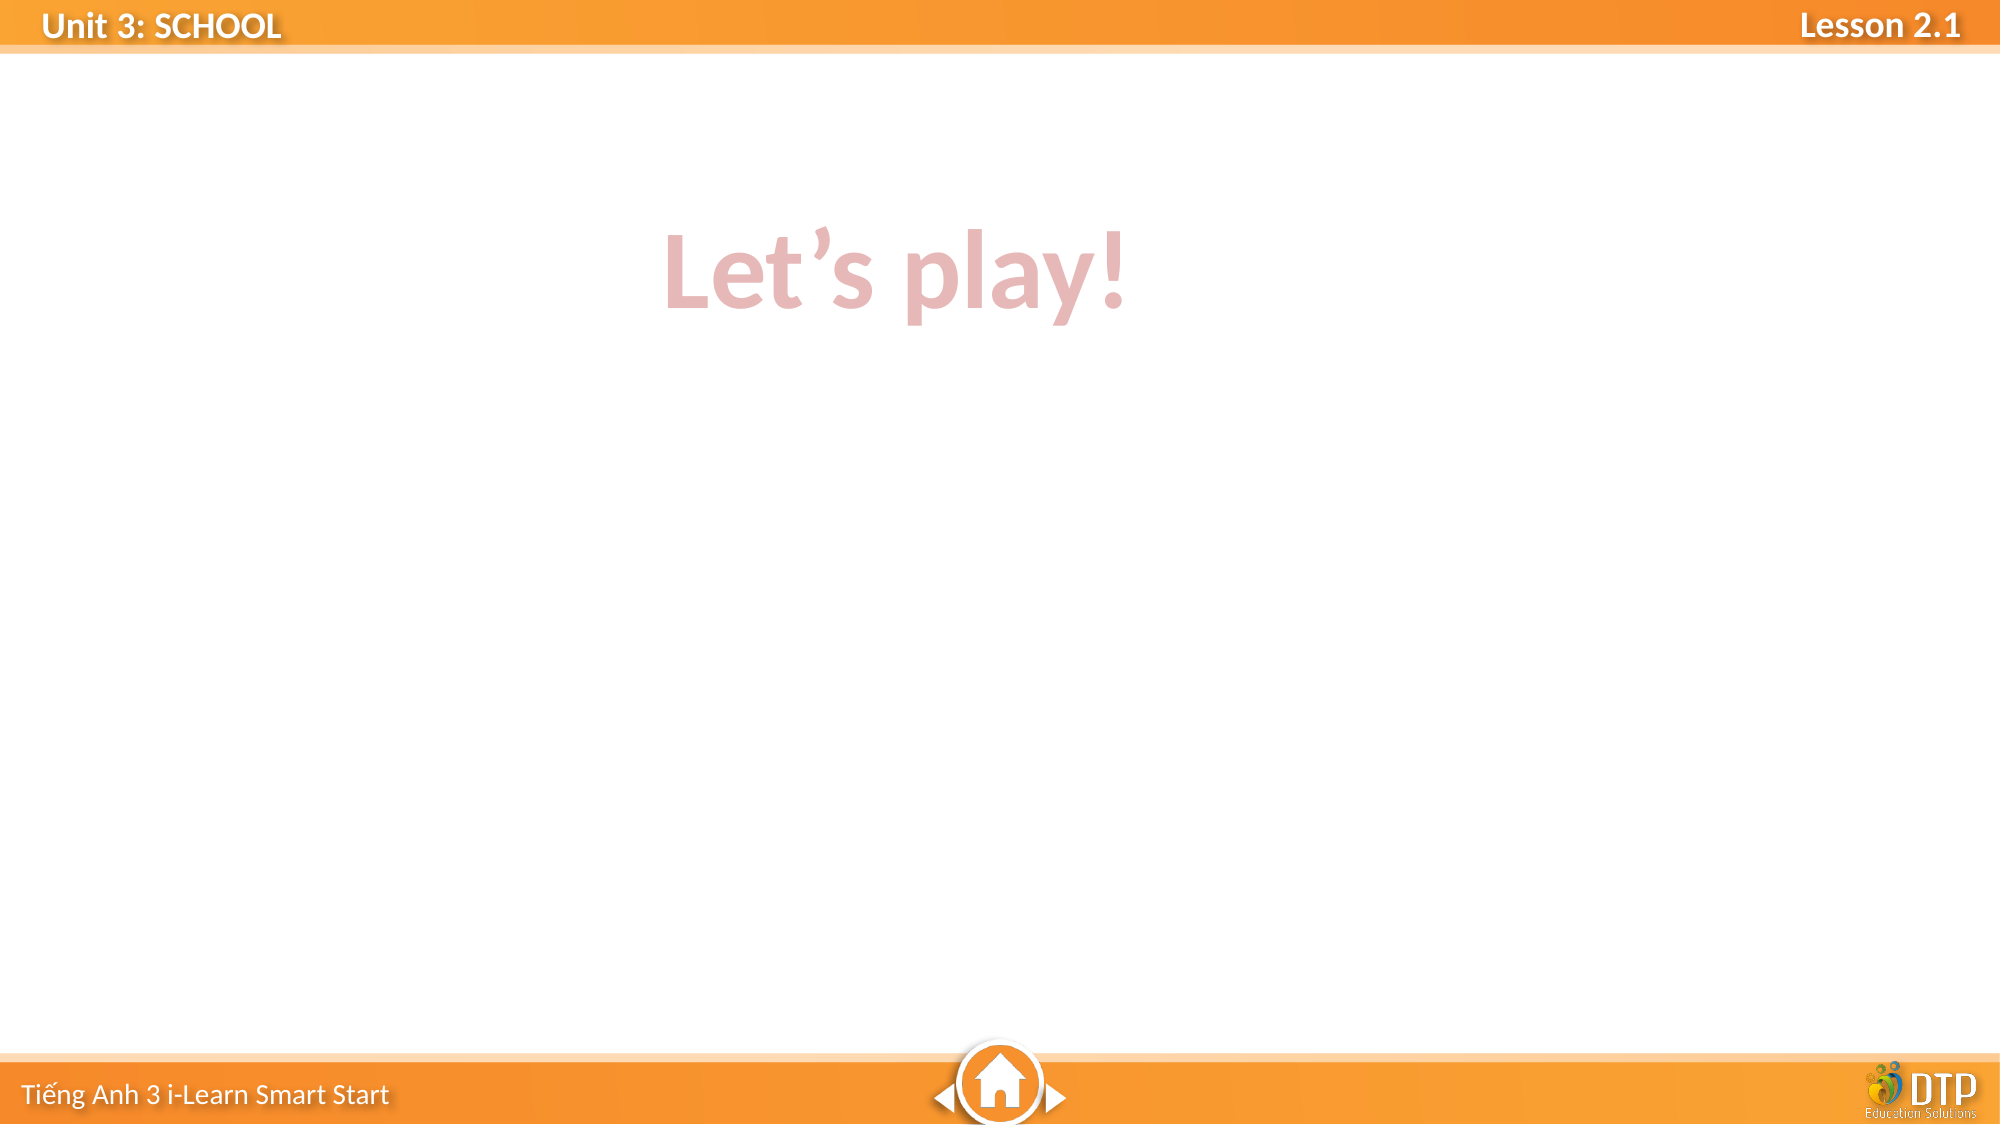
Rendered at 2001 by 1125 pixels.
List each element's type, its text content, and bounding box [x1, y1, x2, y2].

picture [0, 0, 2000, 1125]
text_box Let’s play! [647, 188, 1149, 339]
